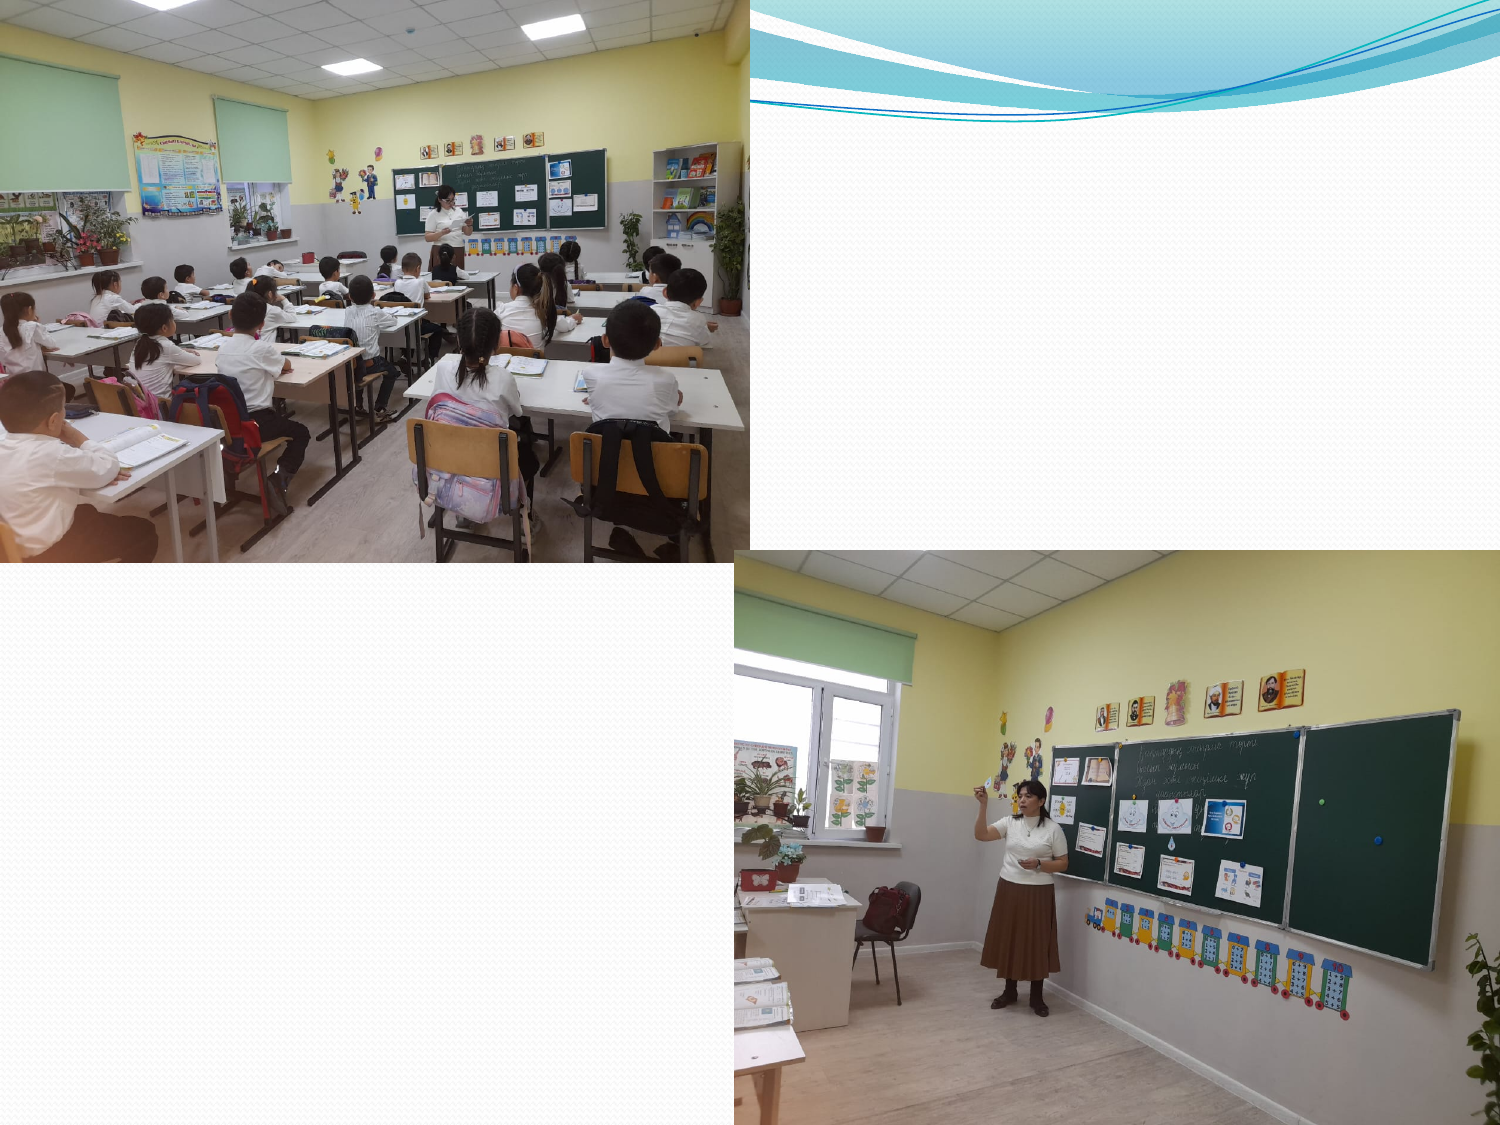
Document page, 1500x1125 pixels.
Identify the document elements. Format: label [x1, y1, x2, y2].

list [0, 0, 751, 563]
list [734, 550, 1500, 1125]
